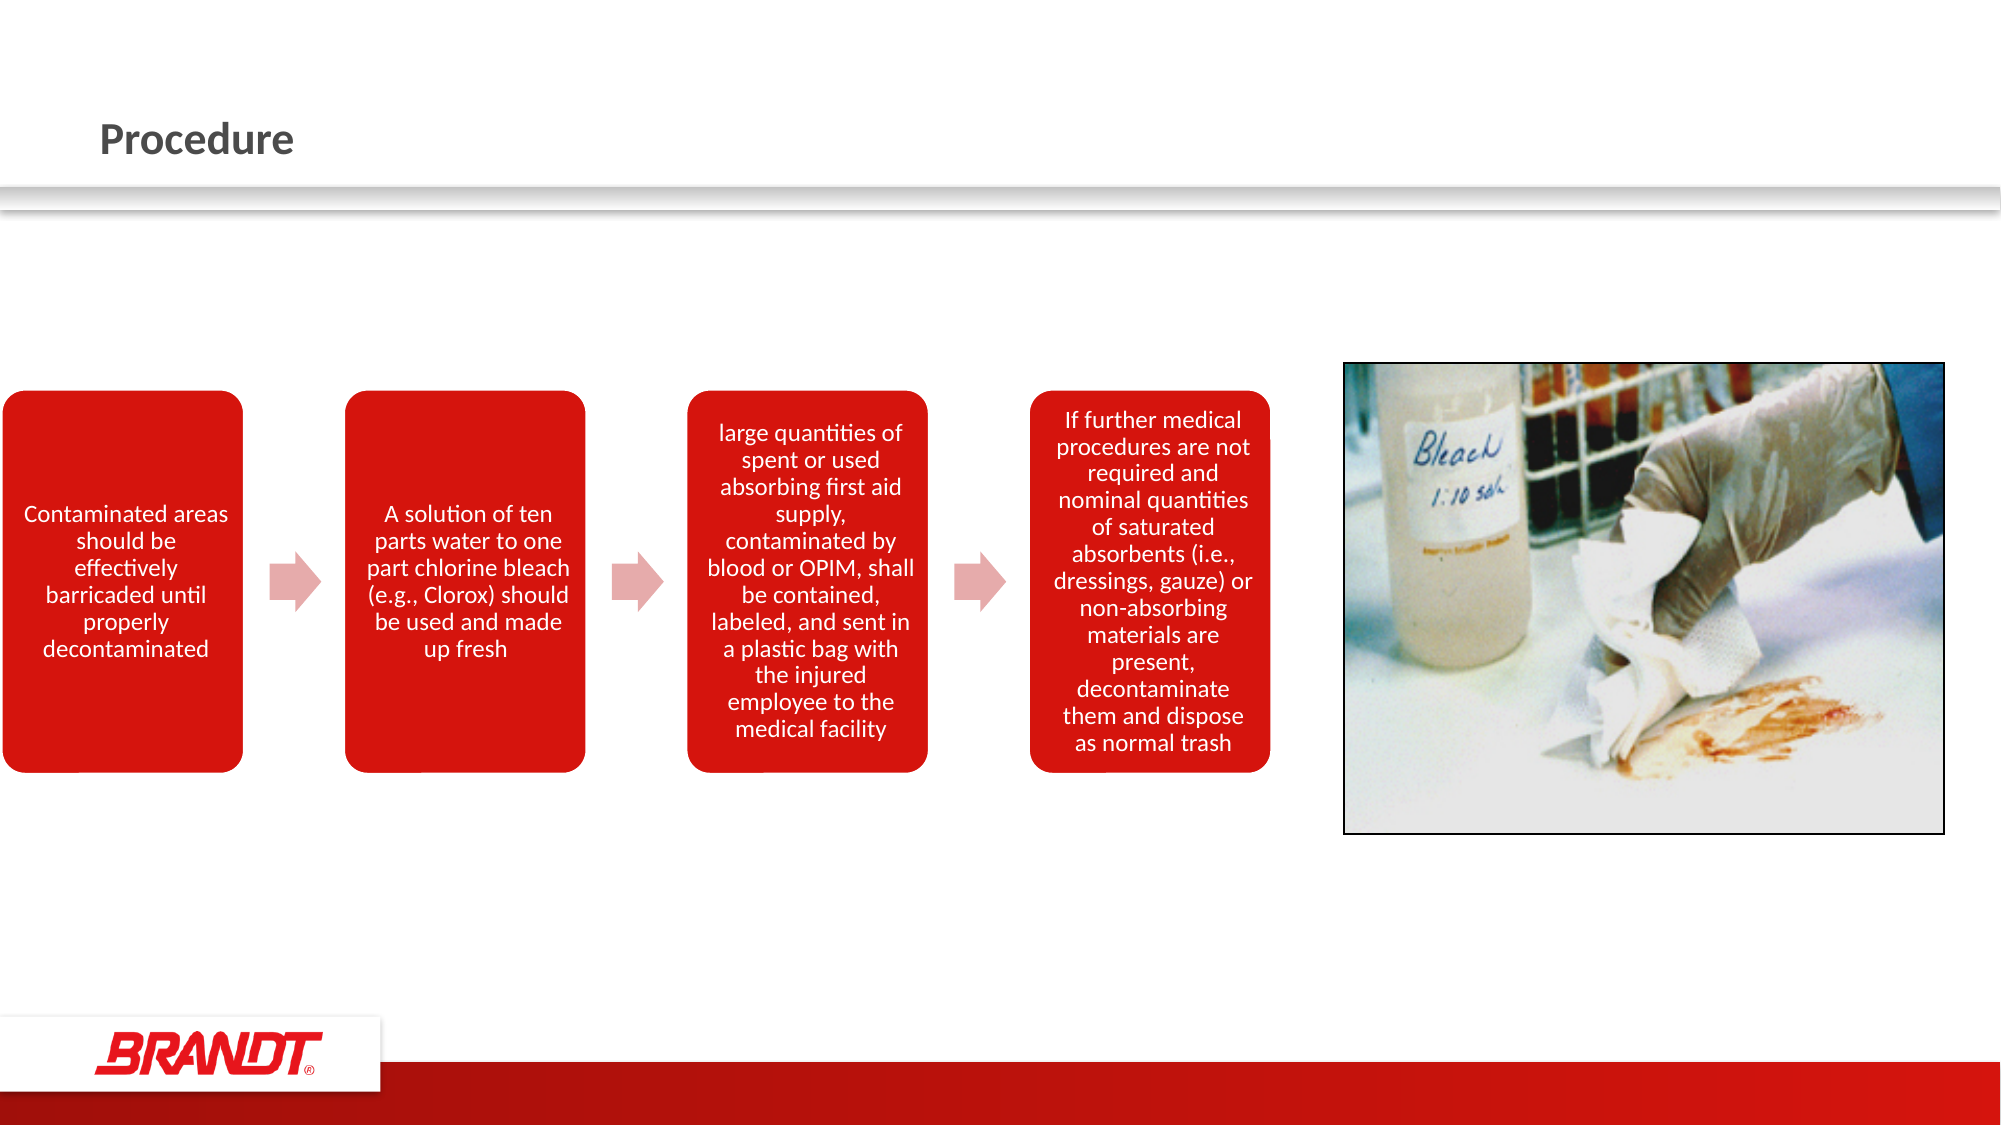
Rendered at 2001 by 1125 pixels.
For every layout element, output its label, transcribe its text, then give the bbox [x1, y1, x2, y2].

picture [1345, 363, 1944, 834]
title Procedure [99, 37, 1900, 188]
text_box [0, 242, 1274, 922]
picture [94, 1031, 323, 1075]
